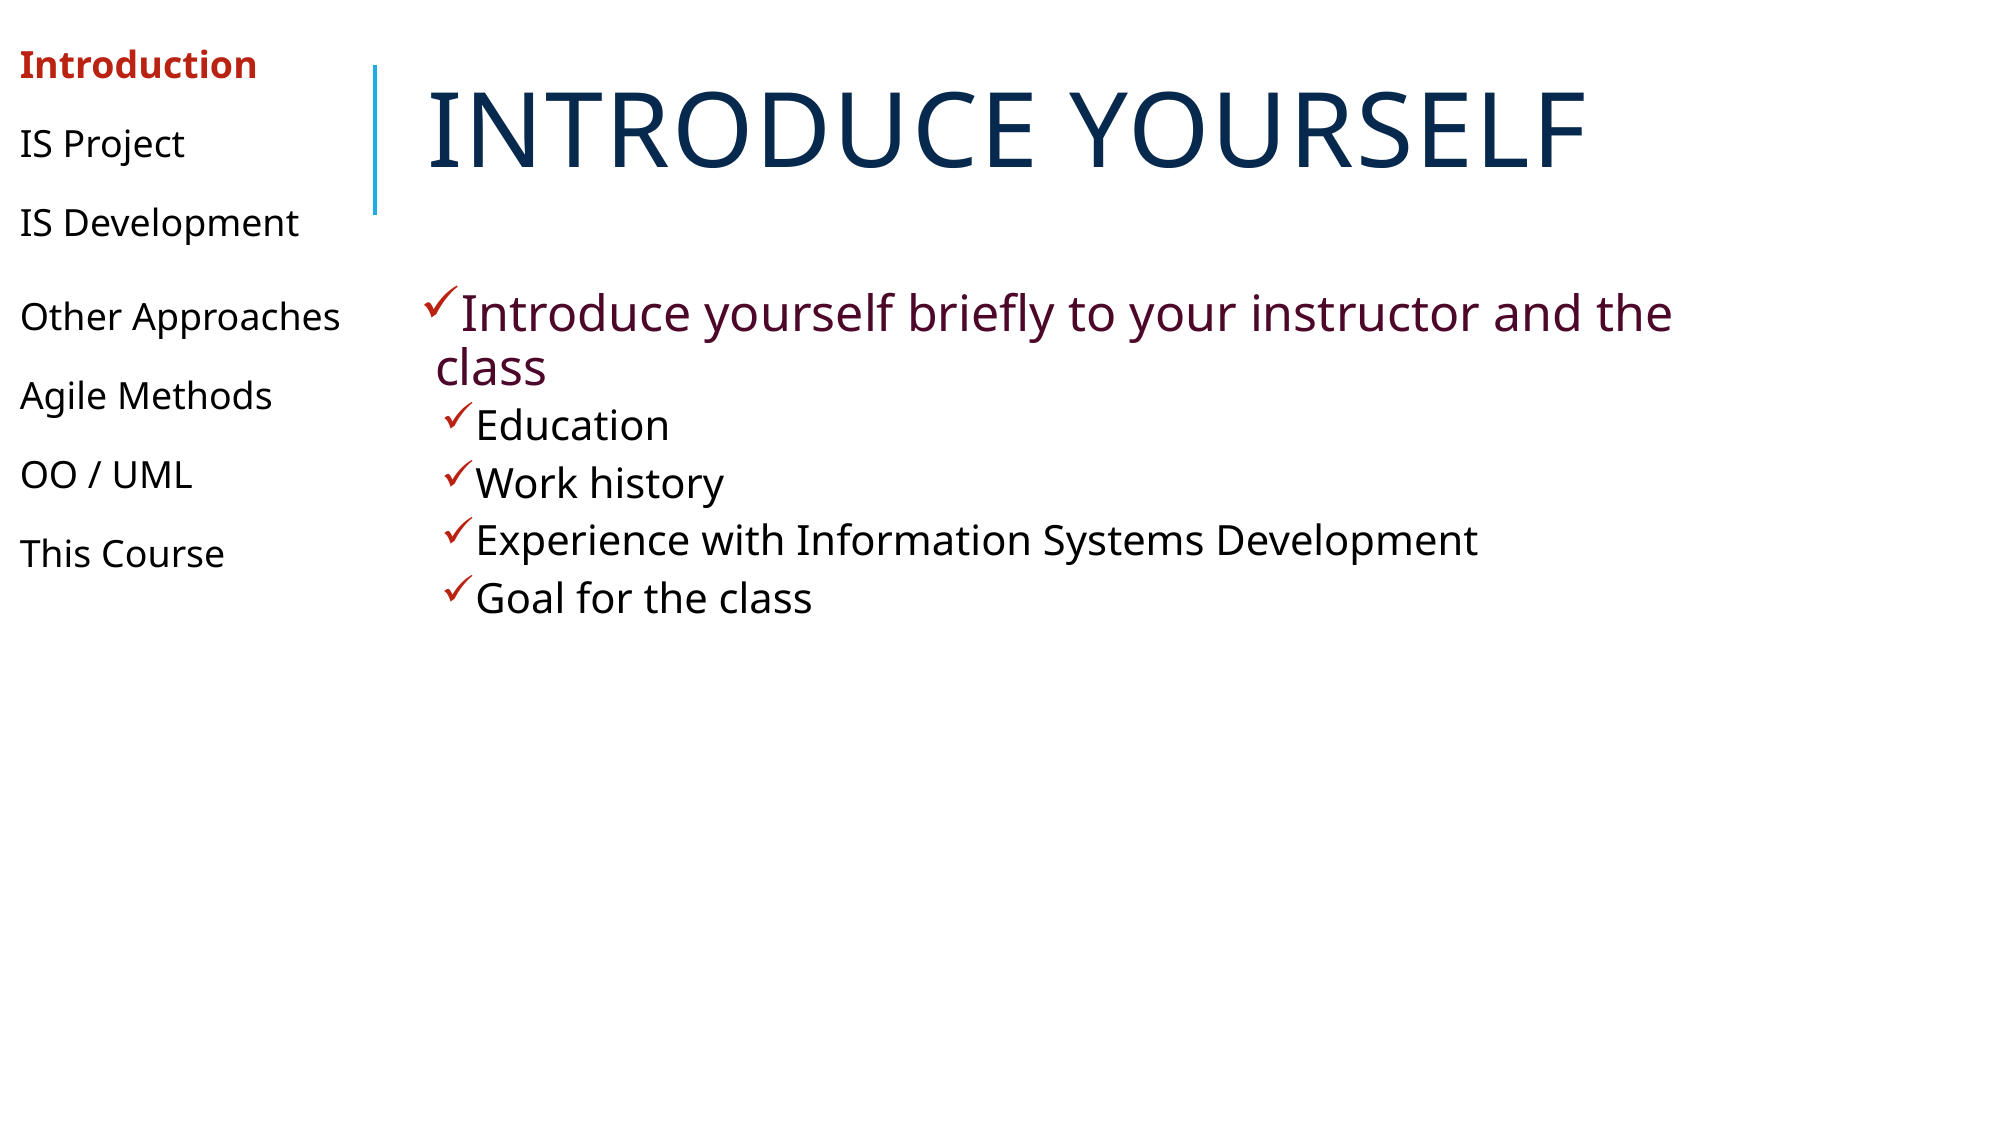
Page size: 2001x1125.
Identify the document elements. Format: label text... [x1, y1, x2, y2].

table_cell IS Development [5, 189, 380, 283]
table_cell Other Approaches [5, 283, 380, 362]
table_cell OO / UML [5, 441, 380, 520]
table_cell IS Project [5, 110, 380, 189]
title Introduce Yourself [412, 24, 1763, 250]
table_header Introduction [5, 31, 380, 110]
table_cell This Course [5, 520, 380, 599]
table_cell Agile Methods [5, 362, 380, 441]
list Introduce yourself briefly to your instructor and the class Education Work history Experience with Information Systems Development Goal for the class [412, 280, 1763, 919]
